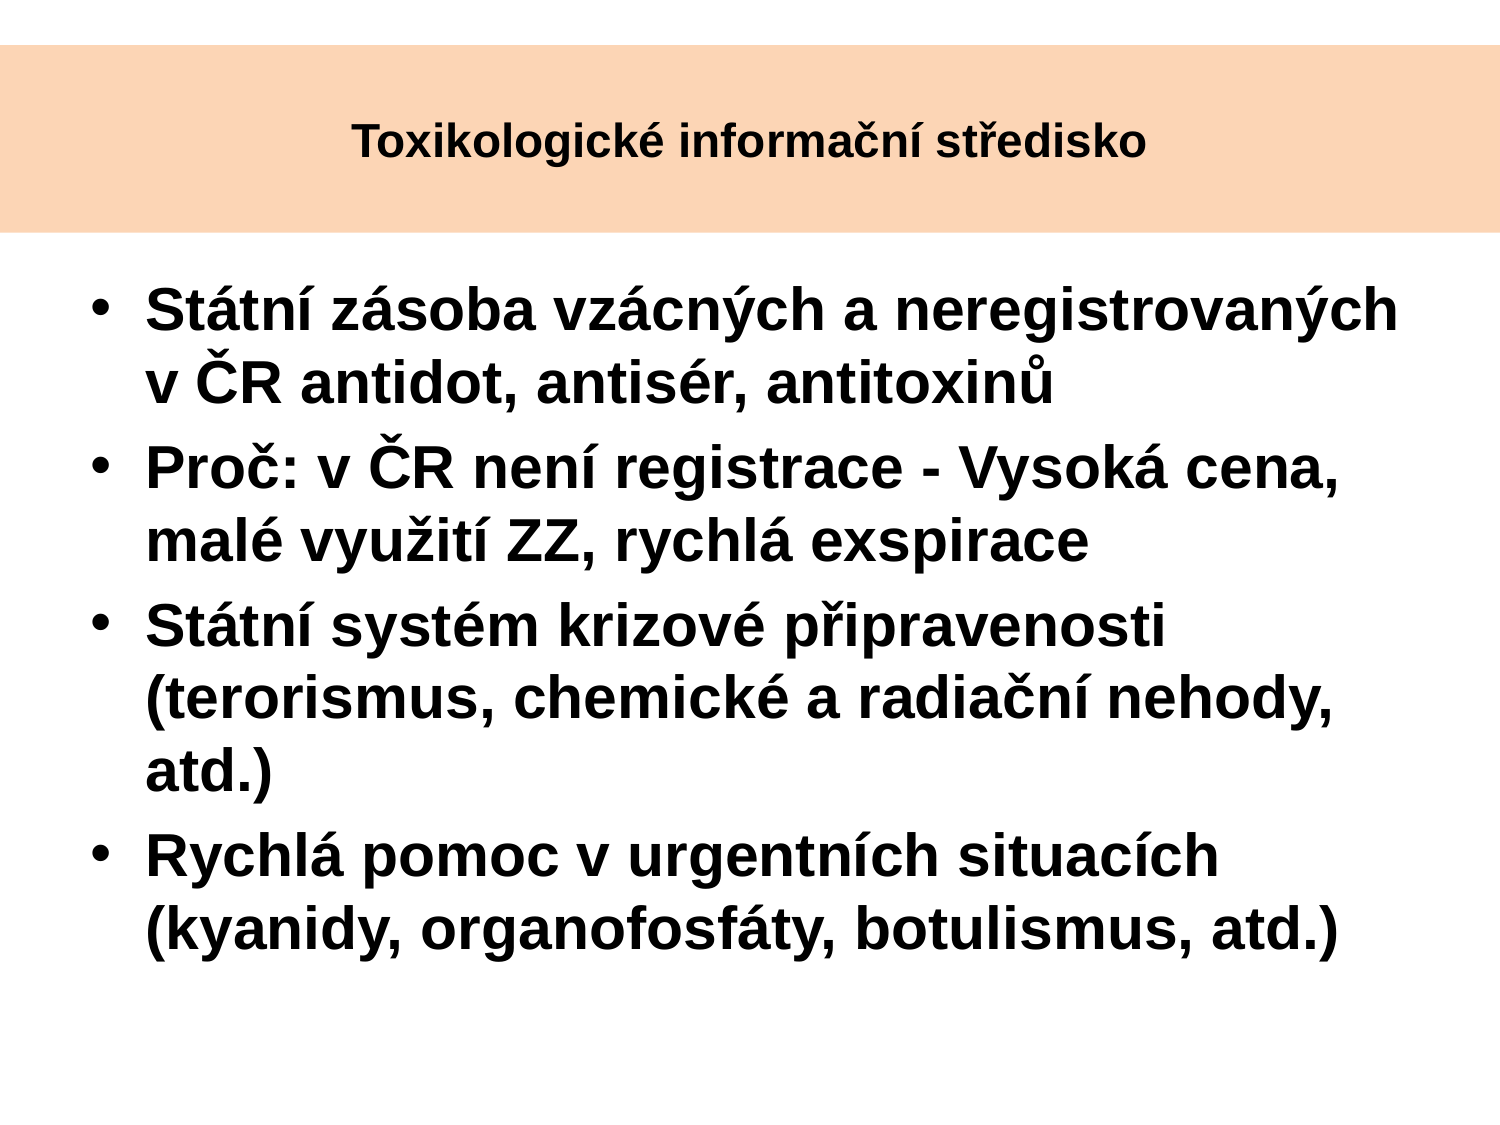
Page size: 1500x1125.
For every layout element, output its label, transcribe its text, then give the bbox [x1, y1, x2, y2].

list Státní zásoba vzácných a neregistrovaných v ČR antidot, antisér, antitoxinů Proč: v ČR není registrace - Vysoká cena, malé využití ZZ, rychlá exspirace Státní systém krizové připravenosti (terorismus, chemické a radiační nehody, atd.) Rychlá pomoc v urgentních situacích (kyanidy, organofosfáty, botulismus, atd.) [75, 262, 1425, 1005]
title Toxikologické informační středisko [0, 45, 1500, 233]
